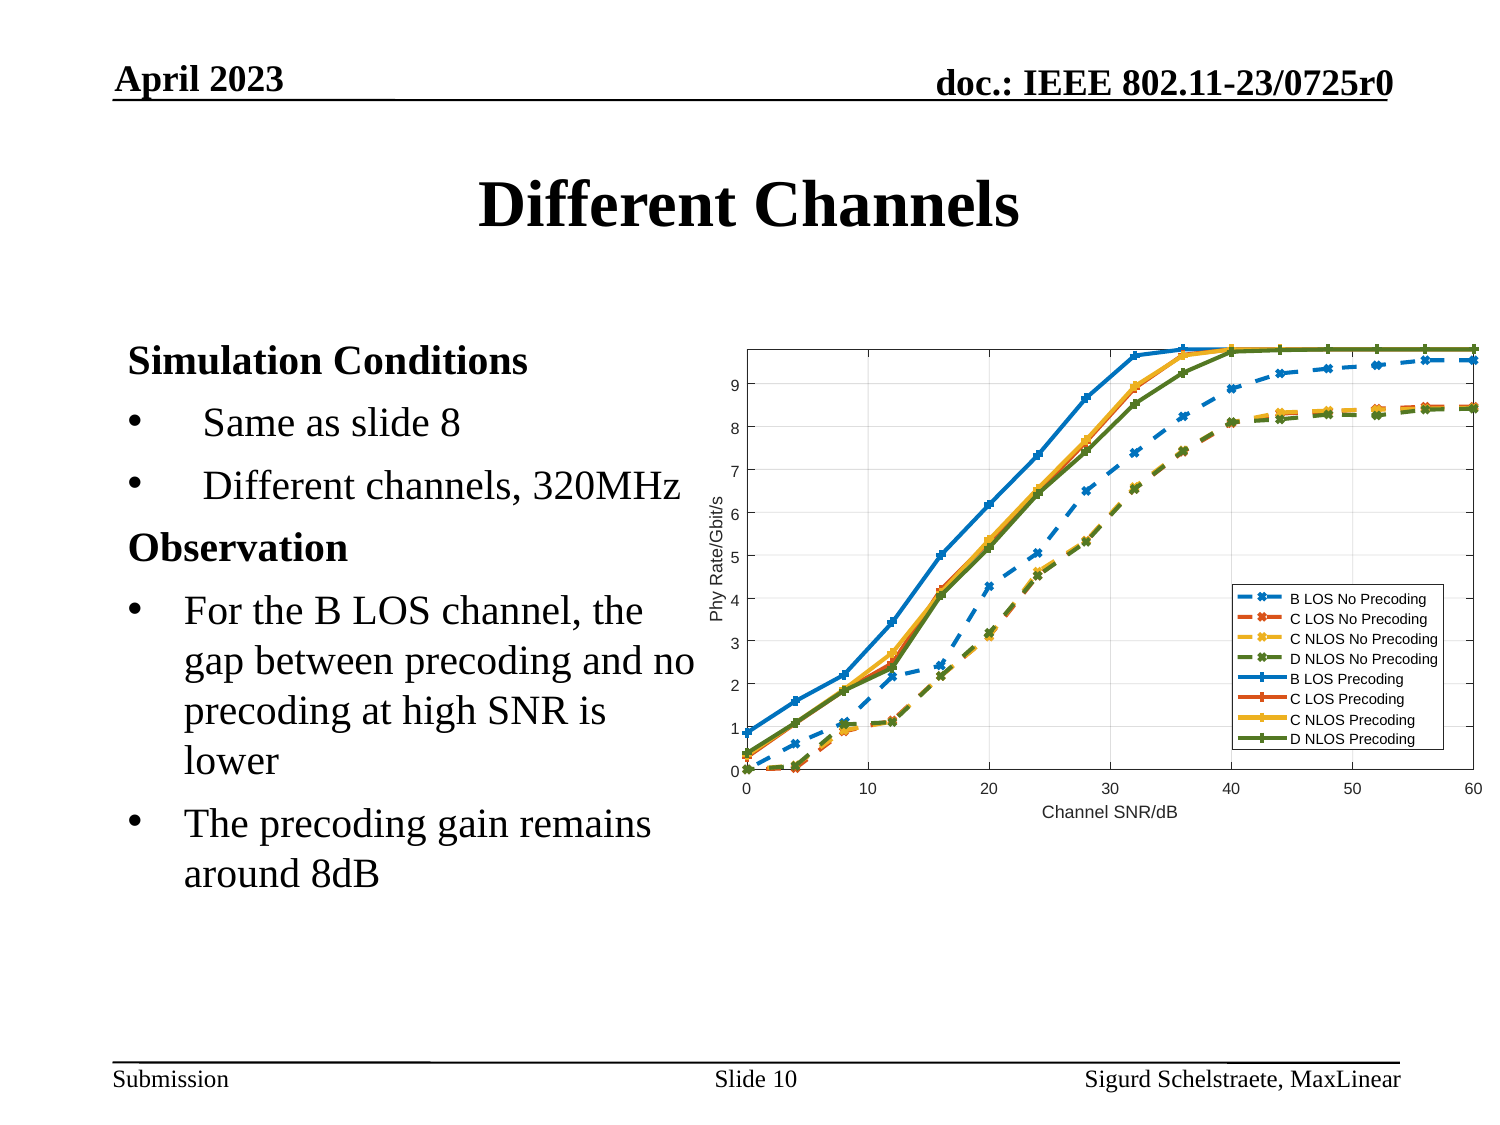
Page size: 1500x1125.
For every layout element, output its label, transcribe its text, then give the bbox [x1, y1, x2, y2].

list Simulation Conditions Same as slide 8 Different channels, 320MHz Observation For the B LOS channel, the gap between precoding and no precoding at high SNR is lower The precoding gain remains around 8dB [112, 324, 713, 1000]
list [699, 342, 1484, 825]
title Different Channels [112, 112, 1388, 288]
footer Sigurd Schelstraete, MaxLinear [878, 1061, 1402, 1093]
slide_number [114, 54, 423, 100]
slide_number Slide 10 [712, 1061, 800, 1123]
